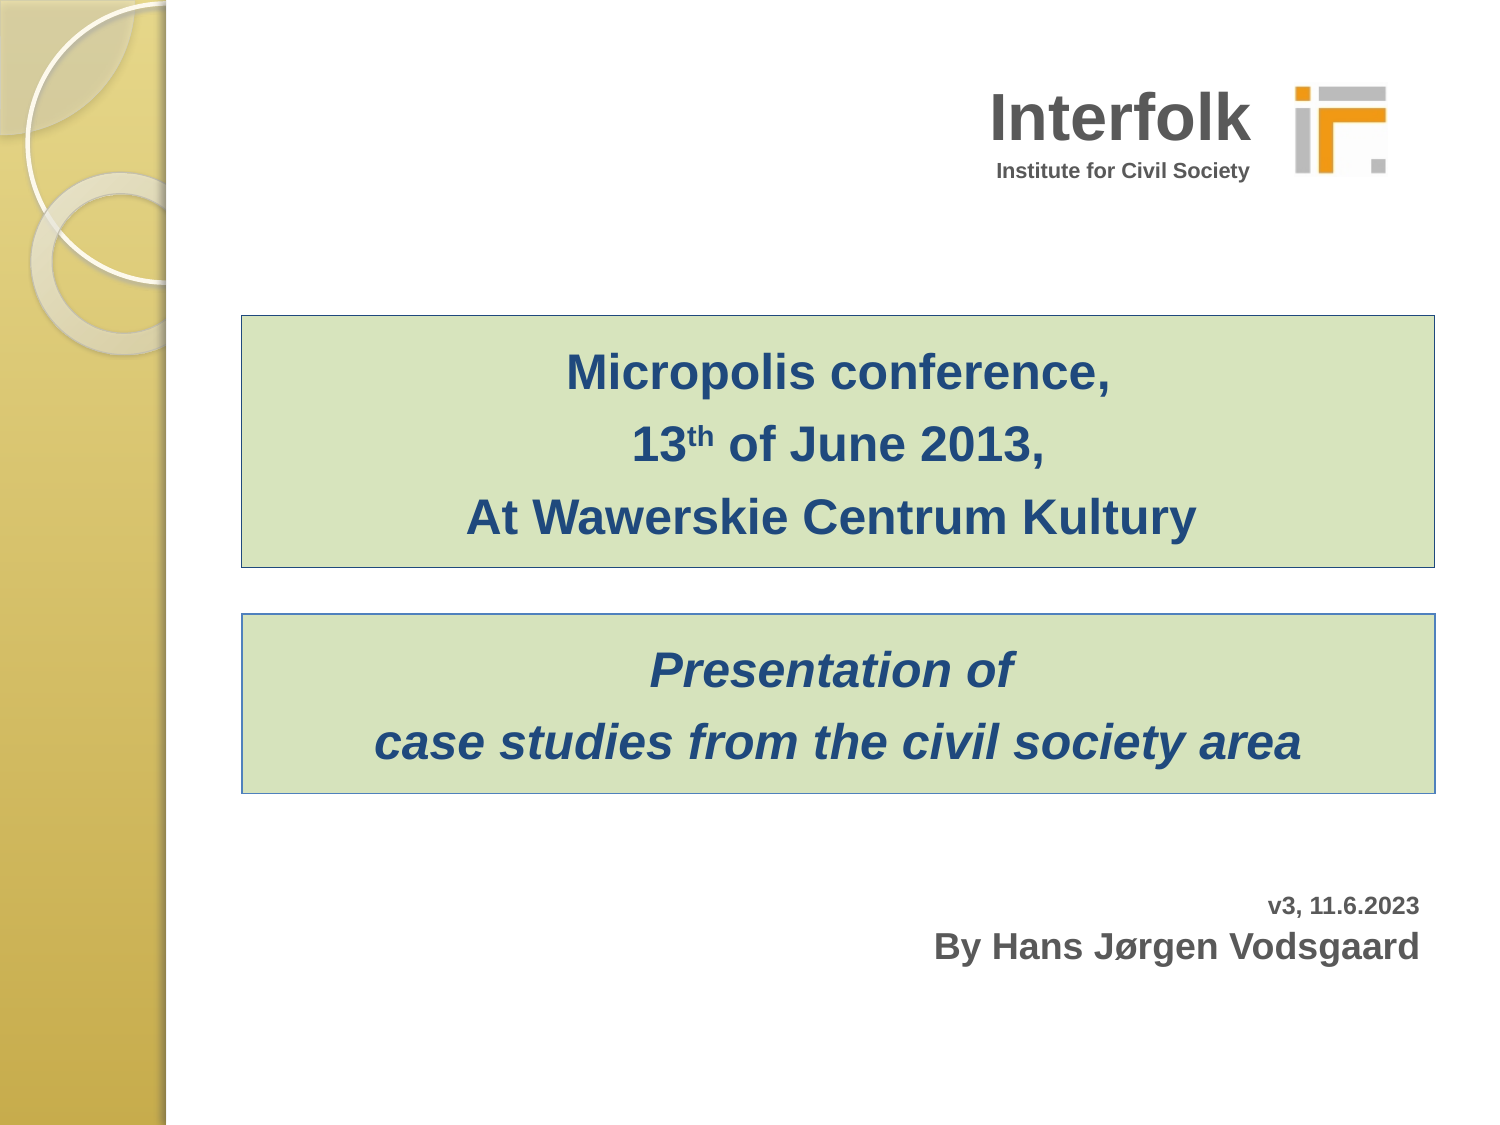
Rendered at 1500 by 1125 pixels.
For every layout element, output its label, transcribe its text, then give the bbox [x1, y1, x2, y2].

text_box Interfolk Institute for Civil Society [974, 66, 1400, 191]
text_box Presentation of case studies from the civil society area [242, 613, 1435, 794]
picture [1294, 81, 1389, 177]
text_box v3, 11.6.2023 By Hans Jørgen Vodsgaard [773, 869, 1436, 975]
text_box Micropolis conference, 13th of June 2013, At Wawerskie Centrum Kultury [241, 315, 1435, 568]
